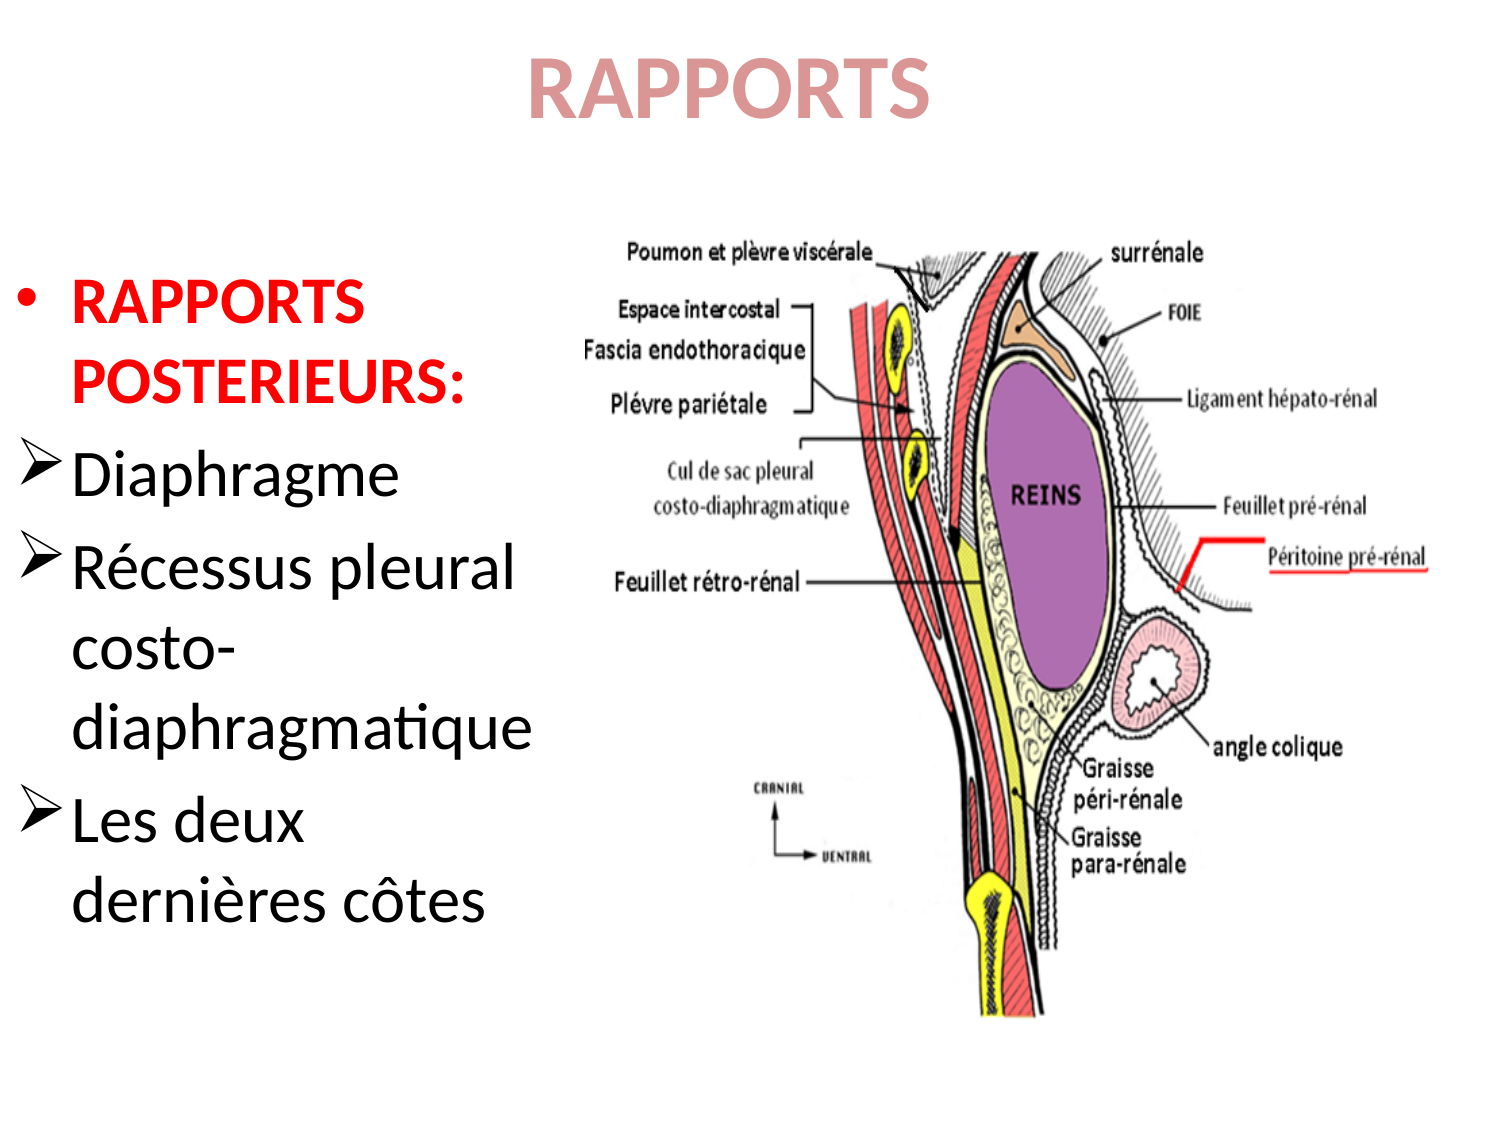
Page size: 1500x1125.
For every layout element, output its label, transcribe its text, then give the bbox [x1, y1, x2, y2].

title RAPPORTS [75, 0, 1425, 176]
picture [585, 234, 1489, 1032]
list RAPPORTS POSTERIEURS: Diaphragme Récessus pleural costo-diaphragmatique Les deux dernières côtes [0, 248, 563, 1055]
